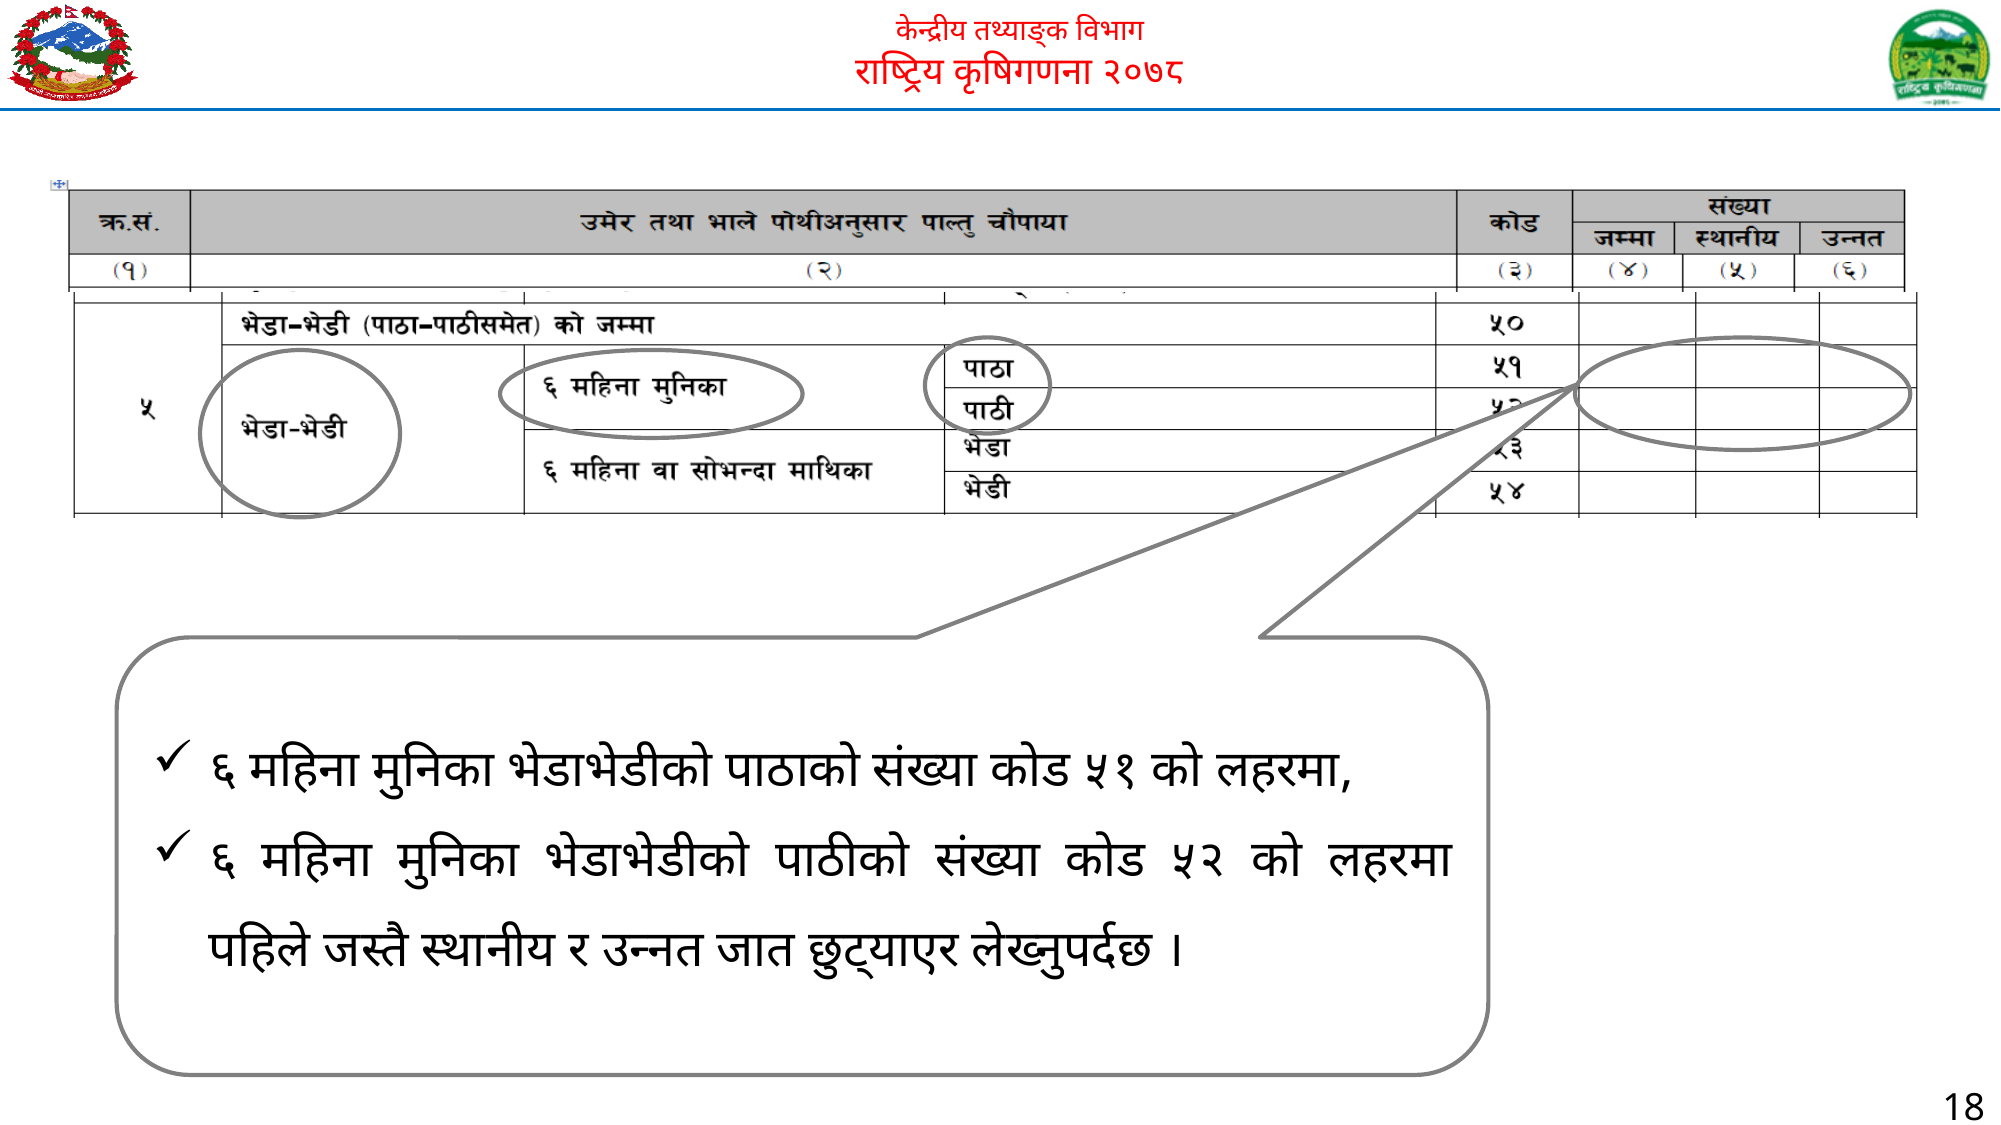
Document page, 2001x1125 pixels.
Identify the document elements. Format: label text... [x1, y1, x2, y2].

picture [48, 180, 1931, 518]
picture [1887, 4, 1993, 108]
text_box ६ महिना मुनिका भेडाभेडीको पाठाको संख्या कोड ५१ को लहरमा, ६ महिना मुनिका भेडाभेडीको पाठीको संख्या कोड ५२ को लहरमा पहिले जस्तै स्थानीय र उन्नत जात छुट्याएर लेख्नुपर्दछ । [114, 529, 1491, 1078]
text_box 18 [1845, 1049, 2000, 1113]
picture [7, 4, 138, 101]
